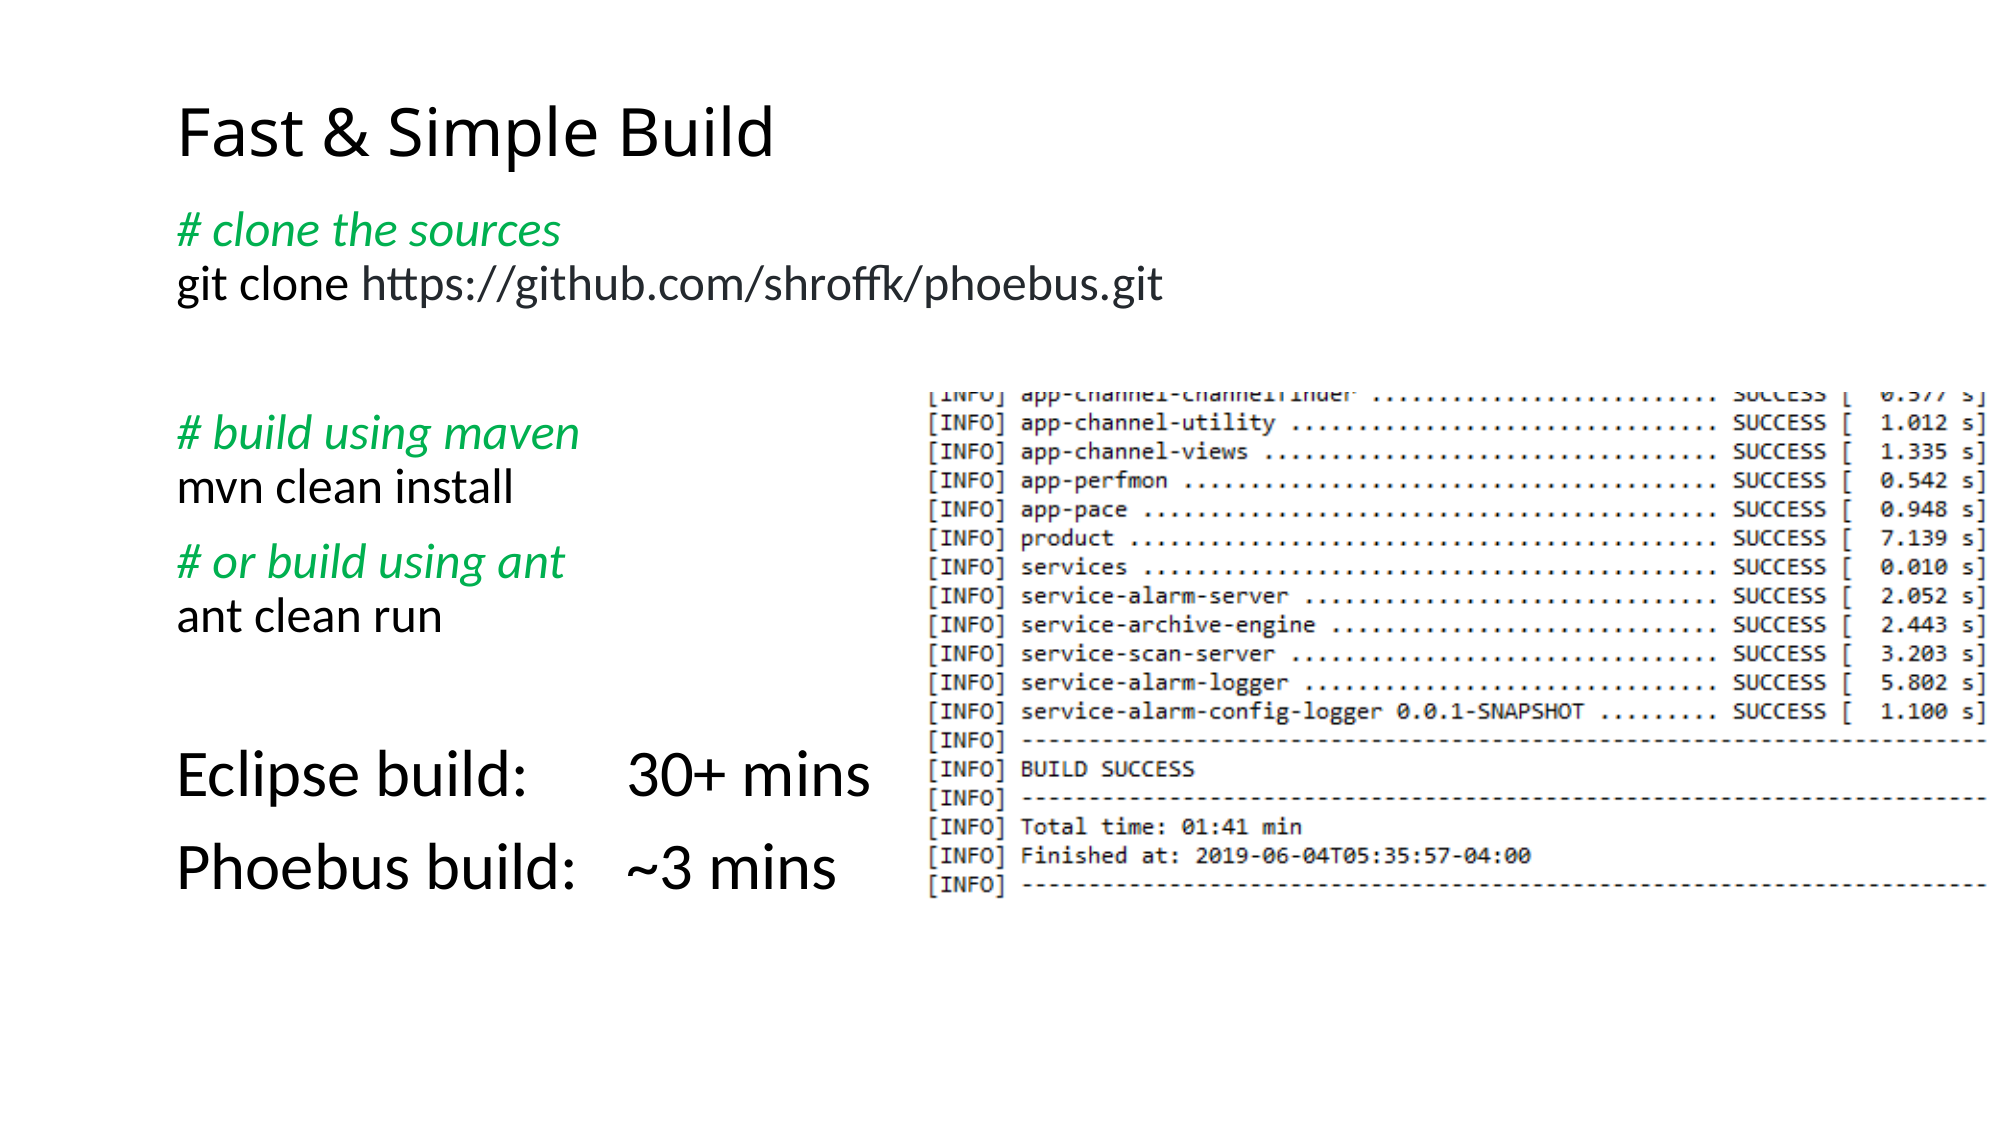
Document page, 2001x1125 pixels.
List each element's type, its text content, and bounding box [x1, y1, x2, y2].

text_box [269, 122, 307, 161]
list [921, 392, 2000, 906]
title Fast & Simple Build [161, 32, 821, 178]
list # clone the sources git clone https://github.com/shroffk/phoebus.git # build using maven mvn clean install # or build using ant ant clean run Eclipse build: 30+ mins Phoebus build: ~3 mins [161, 195, 1325, 1030]
